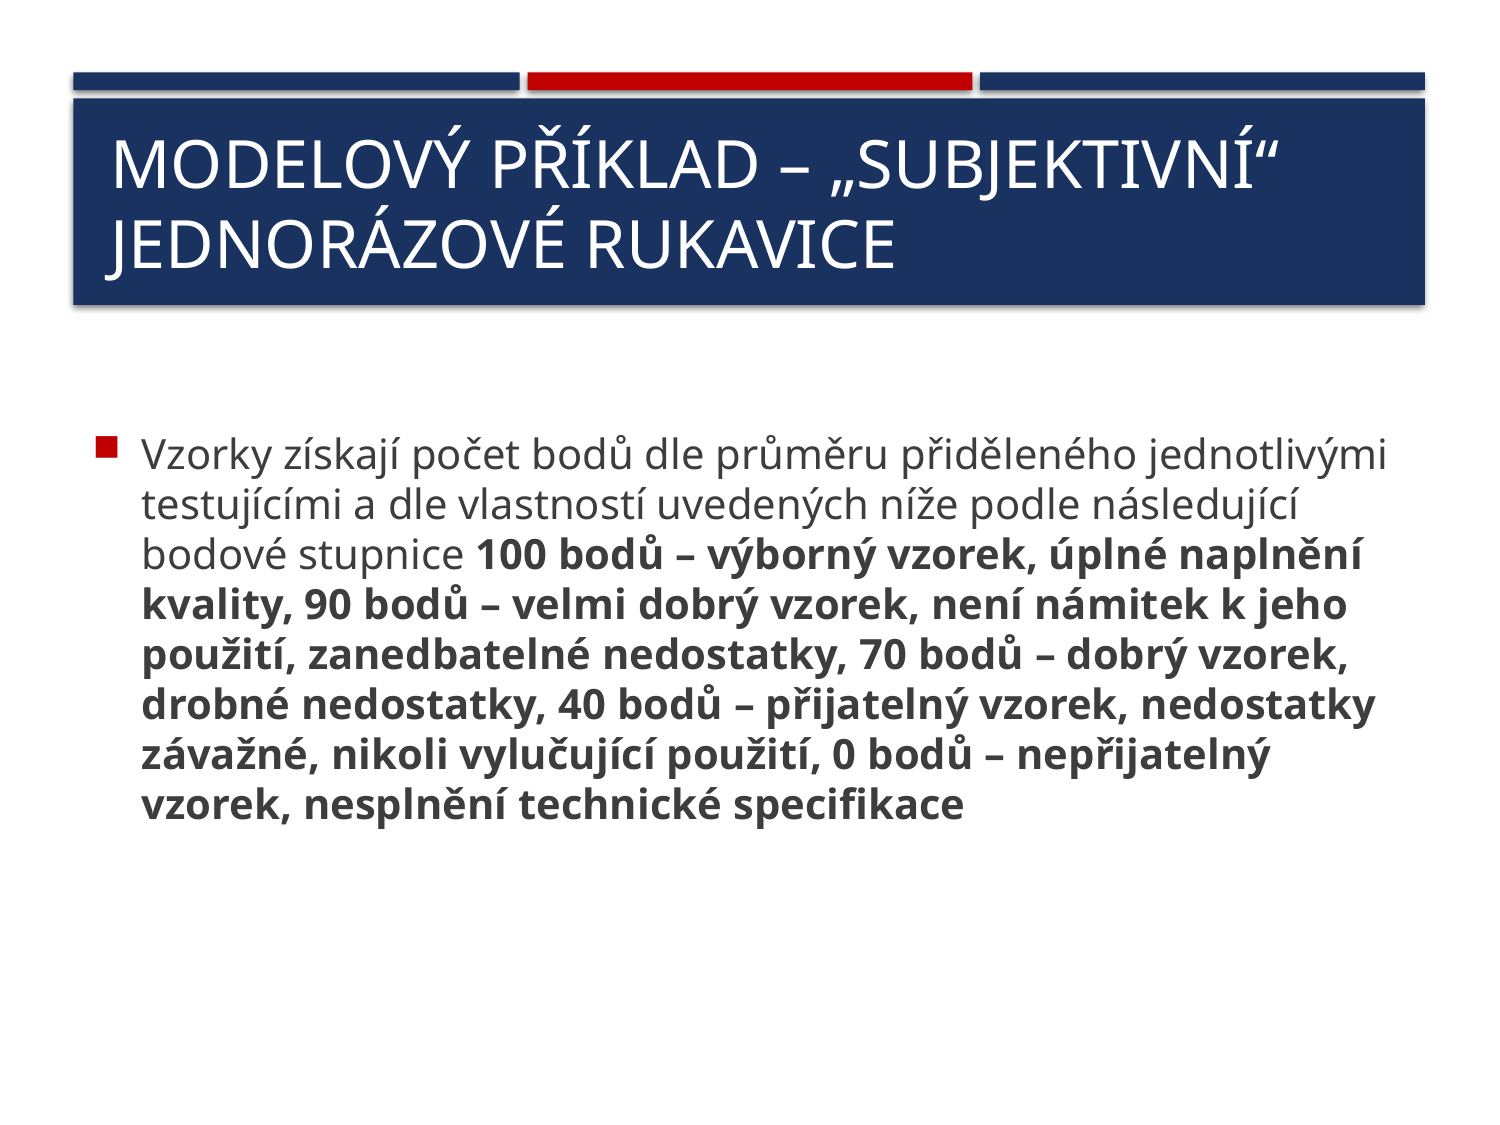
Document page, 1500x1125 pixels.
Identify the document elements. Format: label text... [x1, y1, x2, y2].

list Vzorky získají počet bodů dle průměru přiděleného jednotlivými testujícími a dle vlastností uvedených níže podle následující bodové stupnice 100 bodů – výborný vzorek, úplné naplnění kvality, 90 bodů – velmi dobrý vzorek, není námitek k jeho použití, zanedbatelné nedostatky, 70 bodů – dobrý vzorek, drobné nedostatky, 40 bodů – přijatelný vzorek, nedostatky závažné, nikoli vylučující použití, 0 bodů – nepřijatelný vzorek, nesplnění technické specifikace [76, 347, 1424, 950]
title Modelový příklad – „subjektivní“ jednorázové rukavice [95, 112, 1406, 291]
